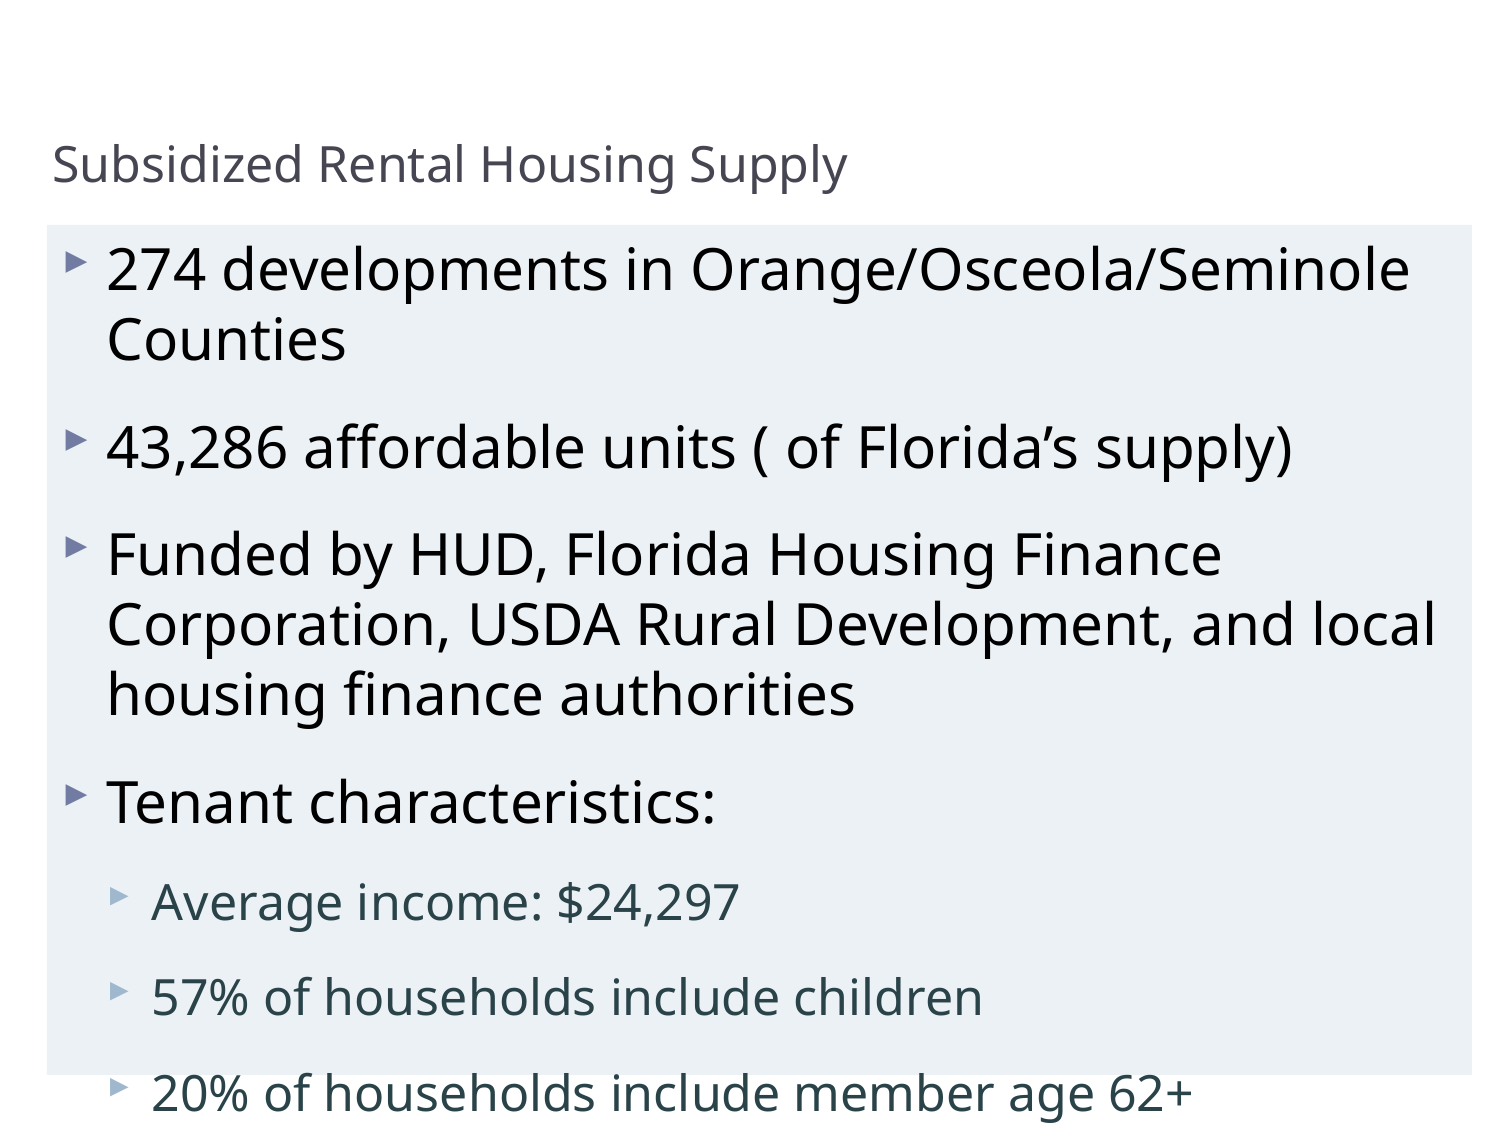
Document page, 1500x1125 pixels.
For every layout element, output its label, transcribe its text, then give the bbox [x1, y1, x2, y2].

title Subsidized Rental Housing Supply [37, 99, 1388, 201]
